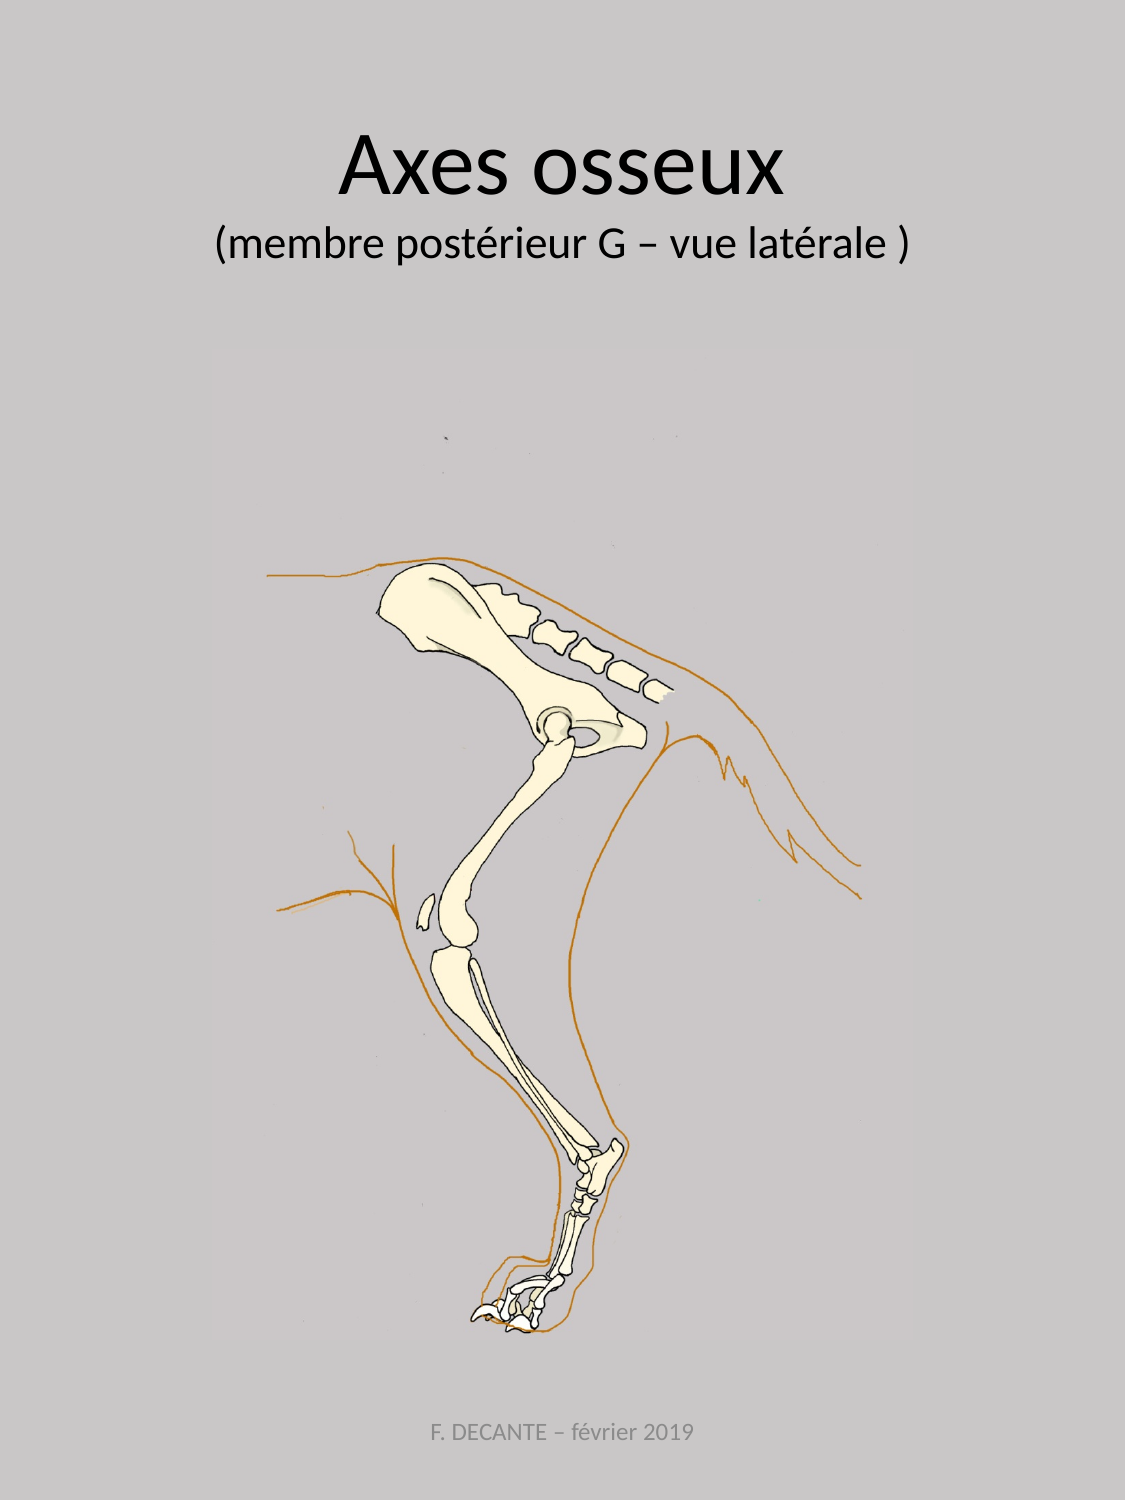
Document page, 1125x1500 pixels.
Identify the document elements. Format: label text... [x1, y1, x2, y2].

footer F. DECANTE – février 2019 [384, 1390, 741, 1471]
title Axes osseux (membre postérieur G – vue latérale ) [56, 60, 1069, 310]
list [212, 349, 913, 1341]
